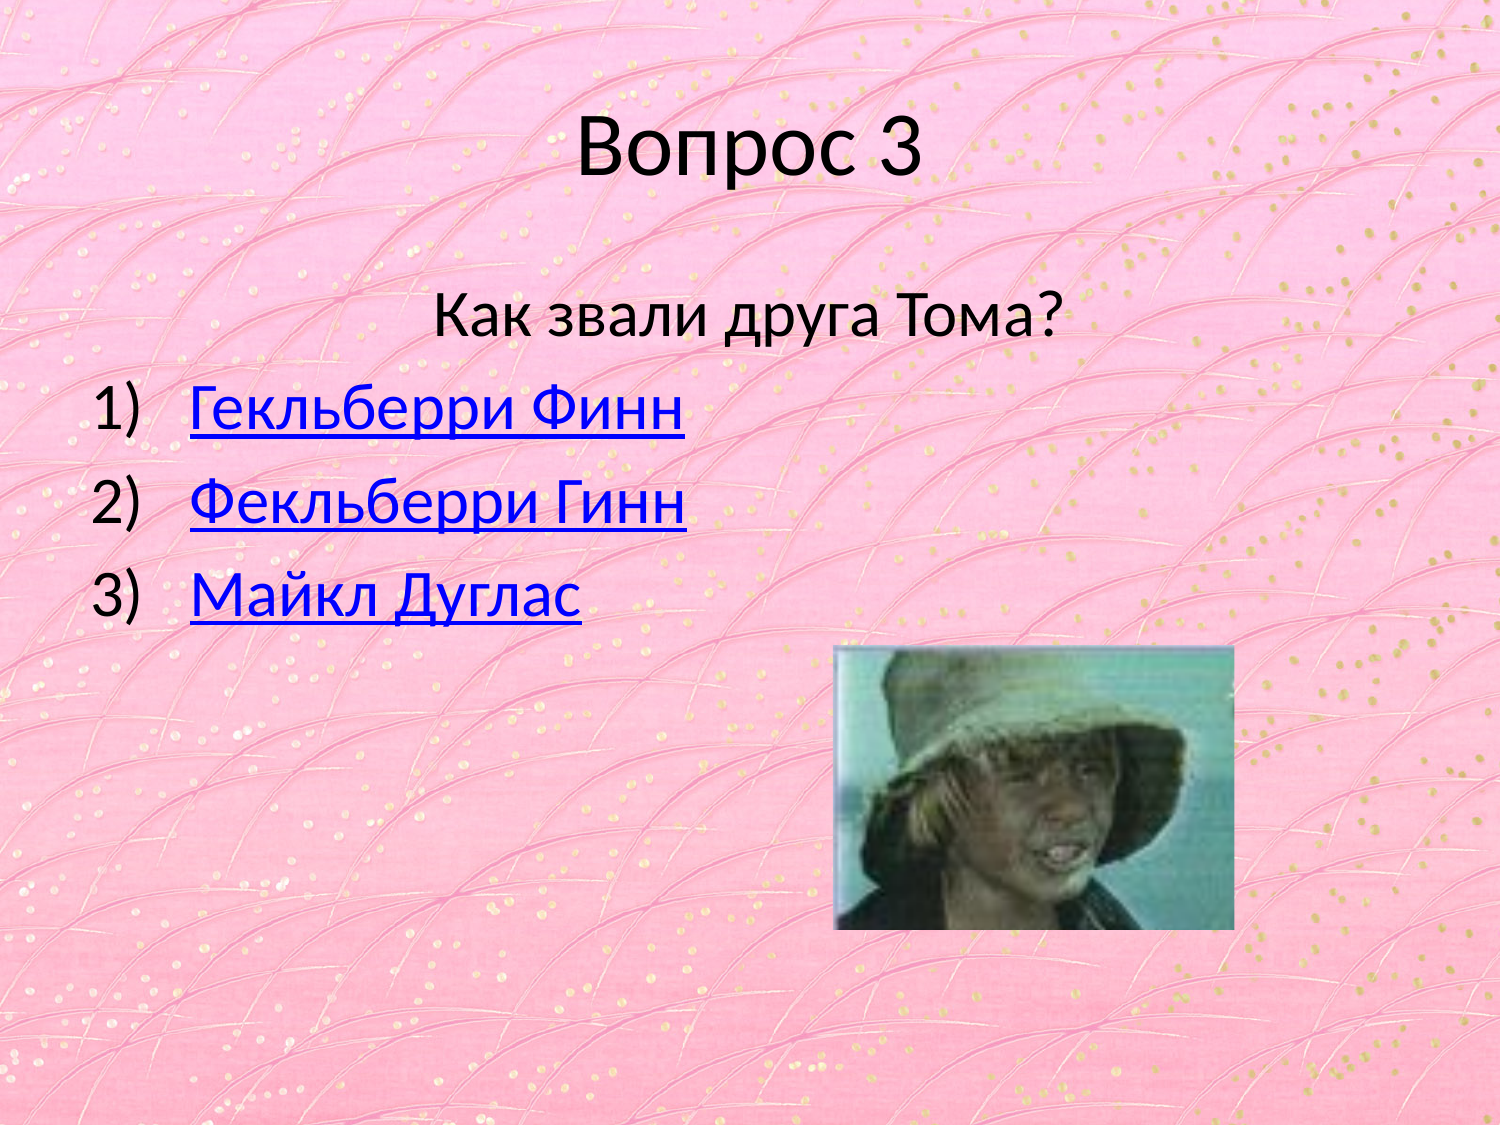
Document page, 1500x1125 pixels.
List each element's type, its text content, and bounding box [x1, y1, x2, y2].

picture [0, 0, 1500, 1125]
list Как звали друга Тома? Гекльберри Финн Фекльберри Гинн Майкл Дуглас [74, 262, 1426, 1006]
title Вопрос 3 [74, 44, 1426, 233]
